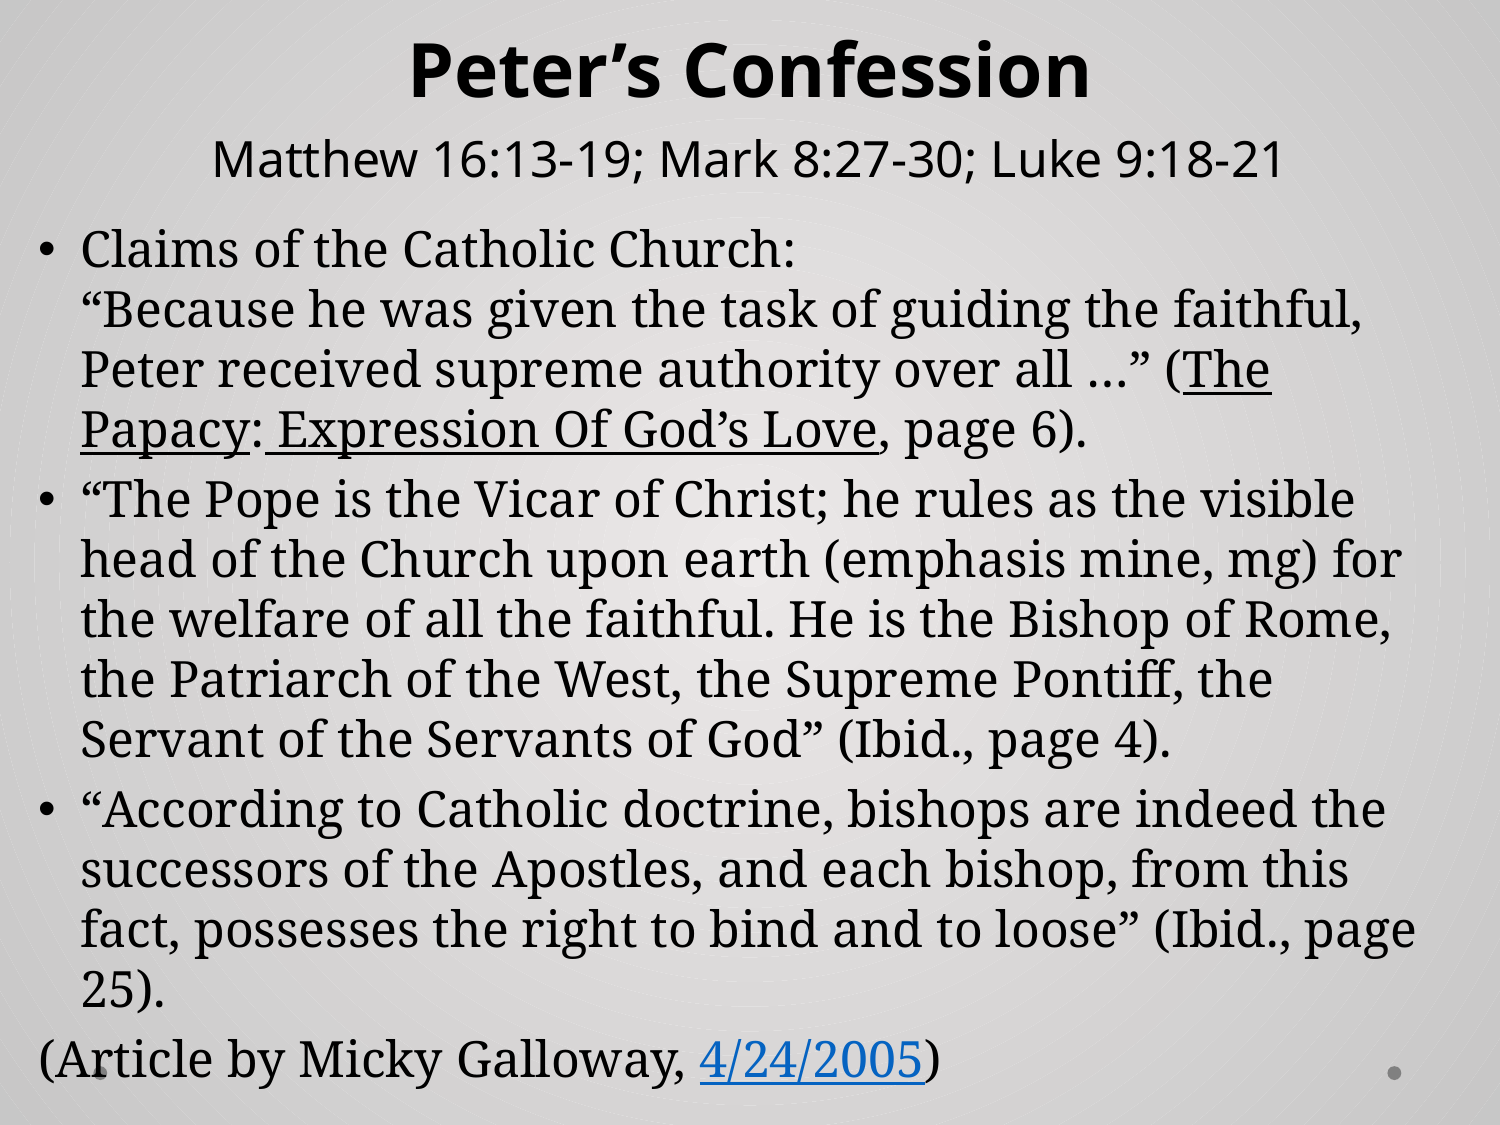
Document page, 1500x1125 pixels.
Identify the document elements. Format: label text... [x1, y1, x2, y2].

title Peter’s Confession Matthew 16:13-19; Mark 8:27-30; Luke 9:18-21 [75, 0, 1425, 195]
list Claims of the Catholic Church: “Because he was given the task of guiding the faithful, Peter received supreme authority over all …” (The Papacy: Expression Of God’s Love, page 6). “The Pope is the Vicar of Christ; he rules as the visible head of the Church upon earth (emphasis mine, mg) for the welfare of all the faithful. He is the Bishop of Rome, the Patriarch of the West, the Supreme Pontiff, the Servant of the Servants of God” (Ibid., page 4). “According to Catholic doctrine, bishops are indeed the successors of the Apostles, and each bishop, from this fact, possesses the right to bind and to loose” (Ibid., page 25). (Article by Micky Galloway, 4/24/2005) [23, 210, 1476, 1104]
